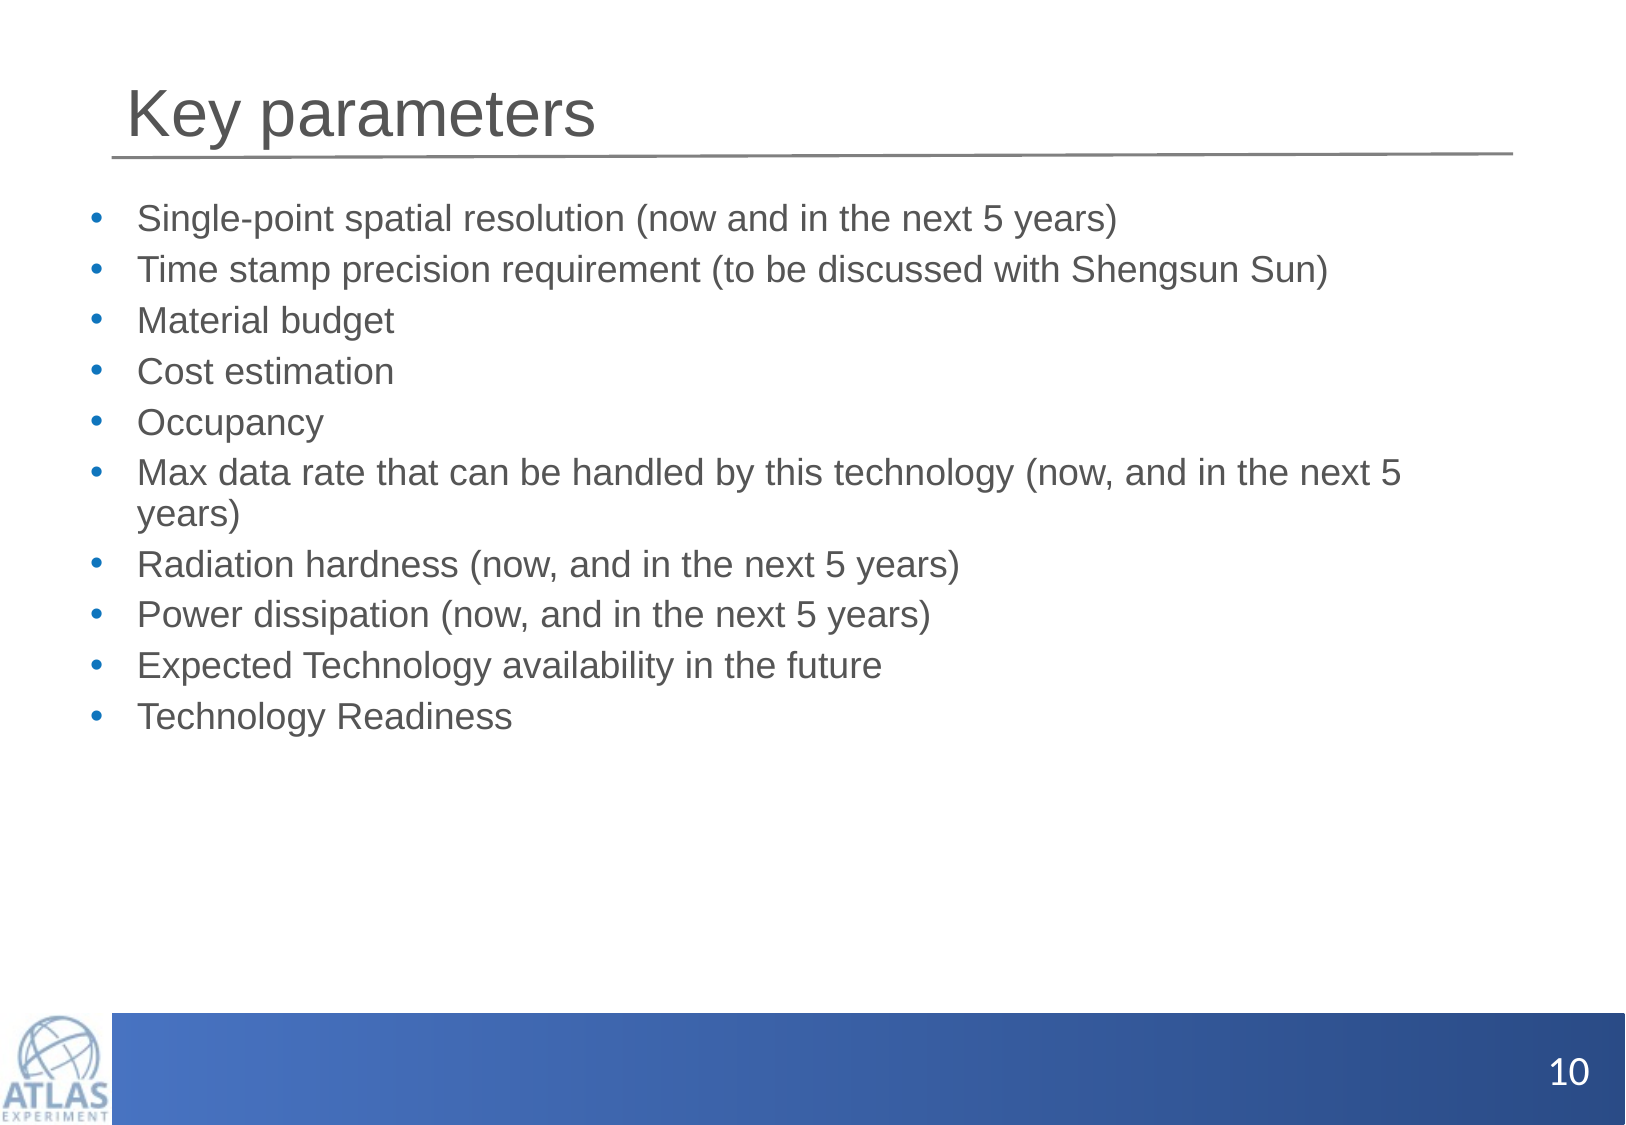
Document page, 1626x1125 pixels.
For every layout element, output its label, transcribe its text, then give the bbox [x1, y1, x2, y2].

title Key parameters [111, 59, 1514, 170]
list Single-point spatial resolution (now and in the next 5 years) Time stamp precision requirement (to be discussed with Shengsun Sun) Material budget Cost estimation Occupancy Max data rate that can be handled by this technology (now, and in the next 5 years) Radiation hardness (now, and in the next 5 years) Power dissipation (now, and in the next 5 years) Expected Technology availability in the future Technology Readiness [0, 191, 1516, 1014]
